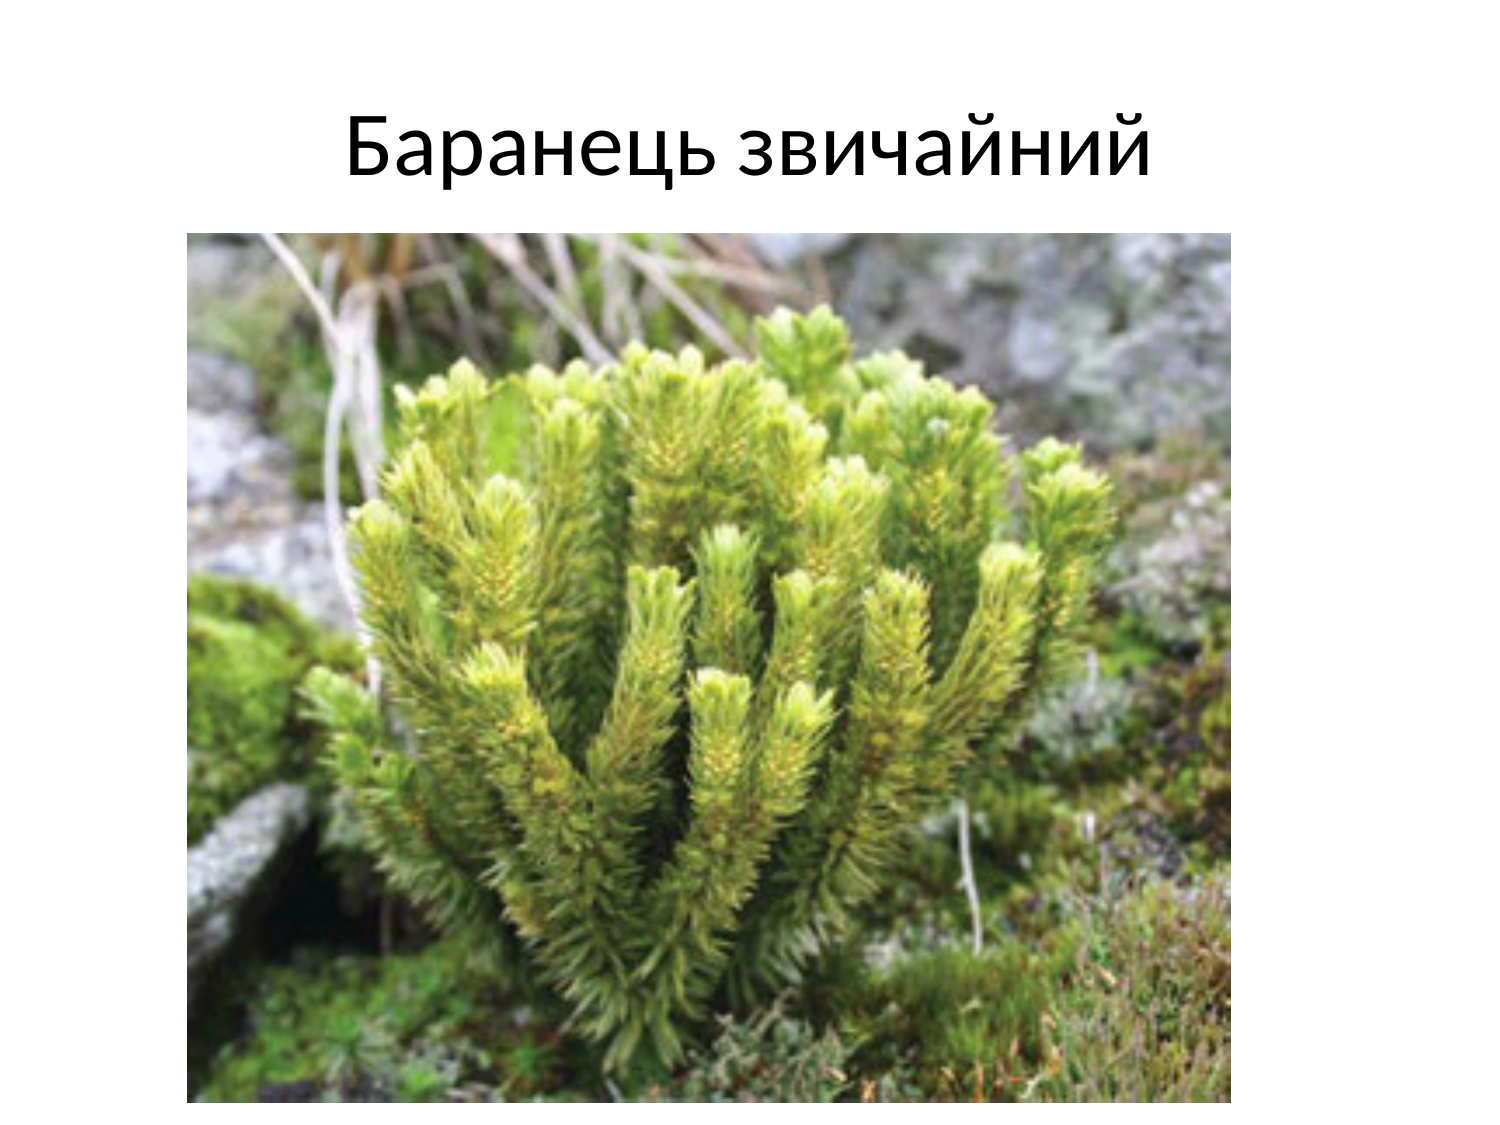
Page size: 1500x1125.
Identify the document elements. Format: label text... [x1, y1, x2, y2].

title Баранець звичайний [75, 45, 1425, 233]
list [187, 233, 1231, 1103]
